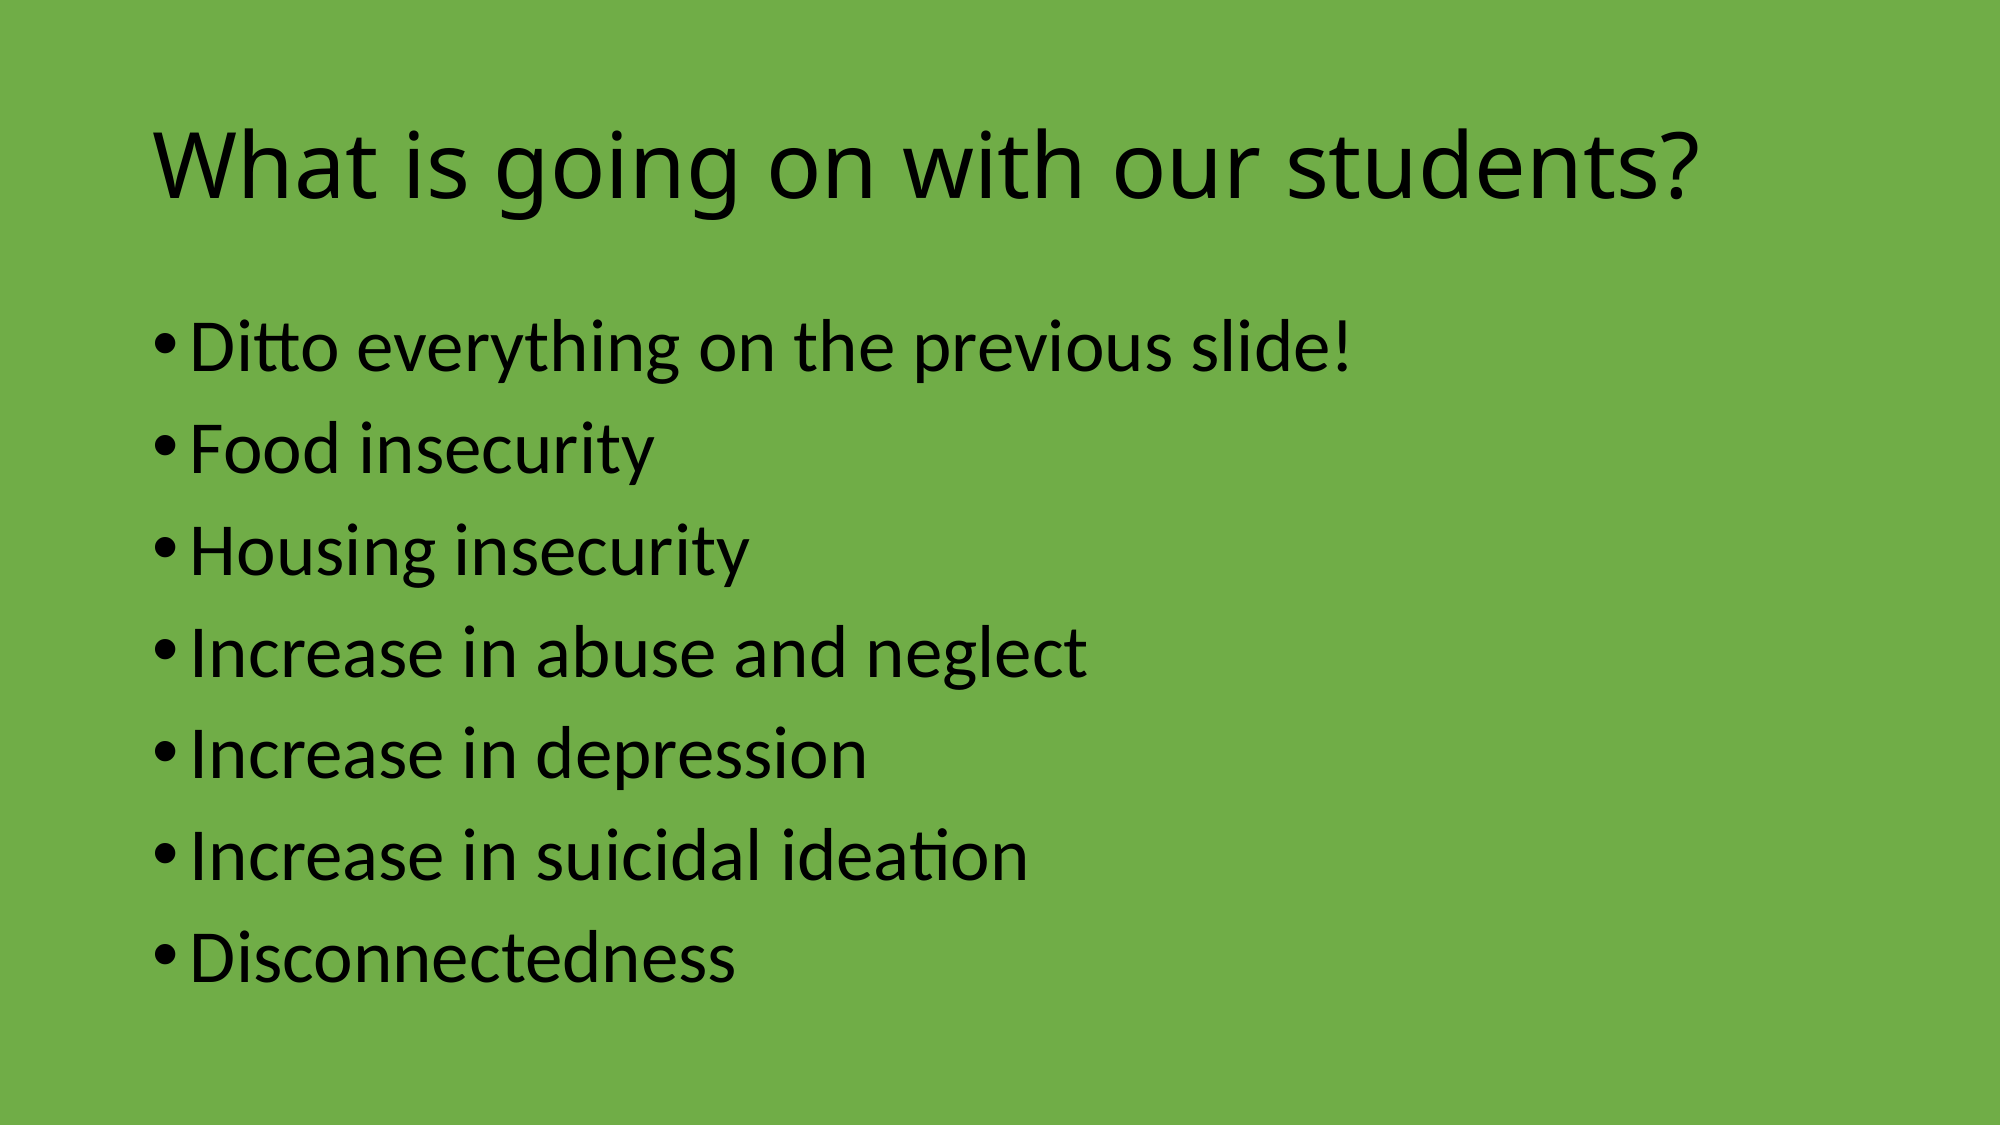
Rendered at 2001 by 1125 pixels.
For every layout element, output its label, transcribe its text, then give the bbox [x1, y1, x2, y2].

list Ditto everything on the previous slide! Food insecurity Housing insecurity Increase in abuse and neglect Increase in depression Increase in suicidal ideation Disconnectedness [137, 299, 1863, 1014]
title What is going on with our students? [137, 59, 1863, 278]
